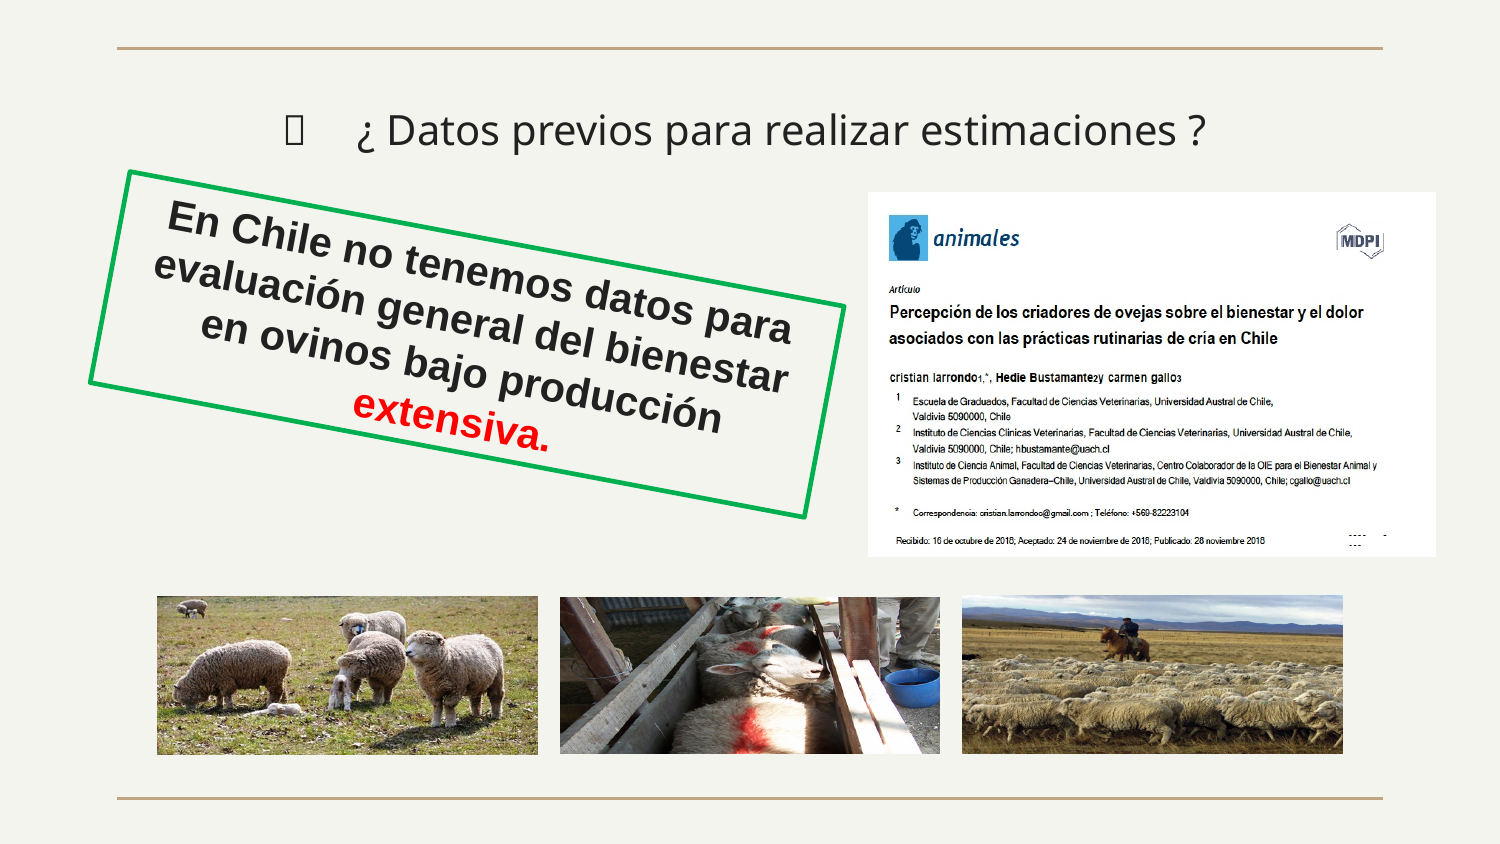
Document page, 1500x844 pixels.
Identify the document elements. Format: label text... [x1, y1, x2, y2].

title ¿ Datos previos para realizar estimaciones ? [116, 90, 1383, 169]
picture [559, 596, 941, 754]
picture [961, 595, 1343, 754]
picture [868, 192, 1437, 557]
text_box En Chile no tenemos datos para evaluación general del bienestar en ovinos bajo producción extensiva. [90, 171, 845, 518]
picture [157, 596, 538, 755]
